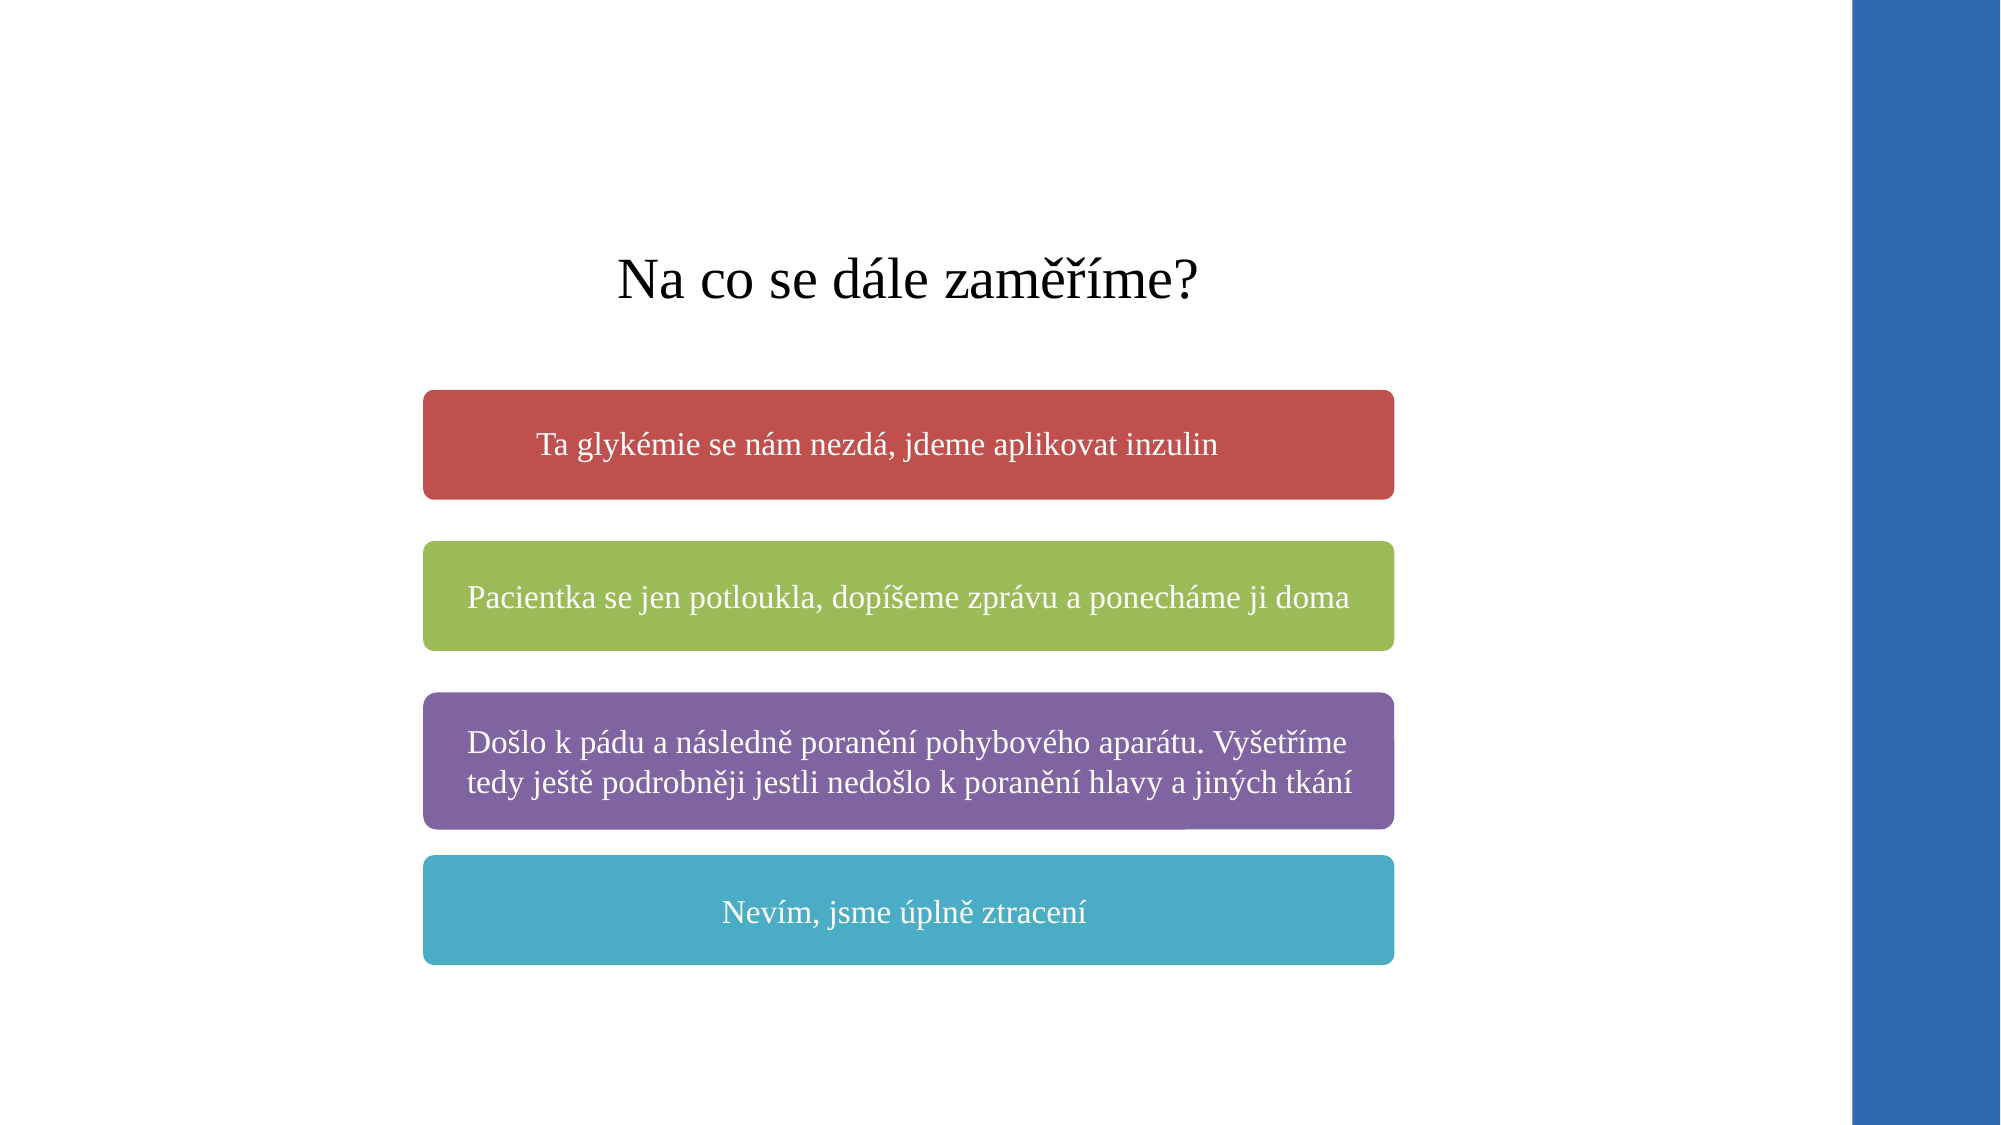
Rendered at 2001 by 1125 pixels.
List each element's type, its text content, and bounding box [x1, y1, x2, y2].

text_box Na co se dále zaměříme? [603, 232, 1215, 318]
text_box [423, 389, 1395, 500]
text_box [423, 541, 1395, 651]
text_box [423, 692, 1395, 830]
text_box [423, 855, 1395, 966]
text_box Došlo k pádu a následně poranění pohybového aparátu. Vyšetříme tedy ještě podrobněji jestli nedošlo k poranění hlavy a jiných tkání [452, 713, 1381, 808]
text_box Ta glykémie se nám nezdá, jdeme aplikovat inzulin [521, 414, 1522, 470]
text_box Pacientka se jen potloukla, dopíšeme zprávu a ponecháme ji doma [452, 568, 1453, 623]
text_box Nevím, jsme úplně ztracení [707, 882, 1238, 937]
